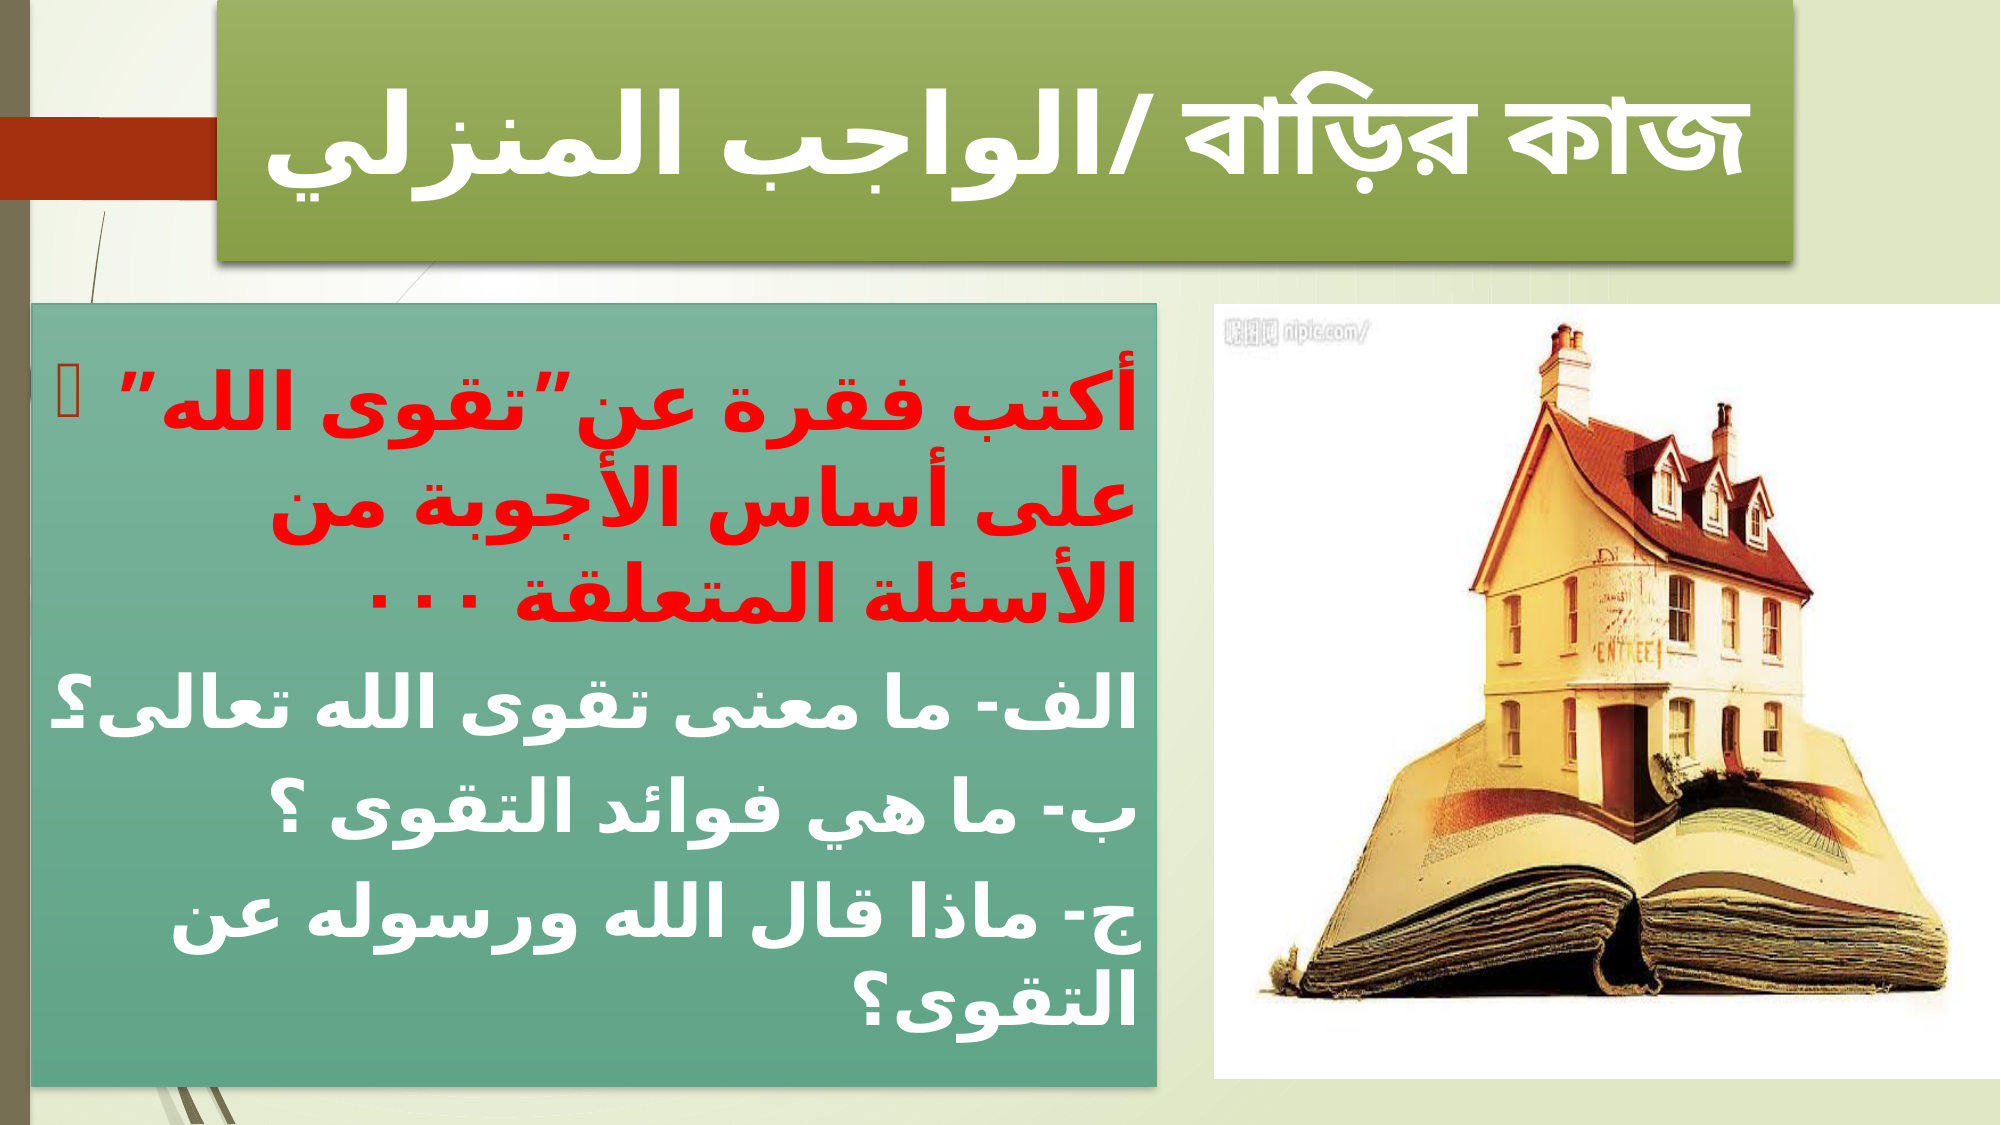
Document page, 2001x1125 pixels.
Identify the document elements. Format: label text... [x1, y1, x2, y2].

picture [1213, 303, 2000, 1079]
list أكتب فقرة عن”تقوى الله” على أساس الأجوبة من الأسئلة المتعلقة ٠٠٠ الف- ما معنى تقوى الله تعالى؟ ب- ما هي فوائد التقوى ؟ ج- ماذا قال الله ورسوله عن التقوى؟ [31, 303, 1157, 1087]
title الواجب المنزلي/ বাড়ির কাজ [217, 0, 1793, 261]
